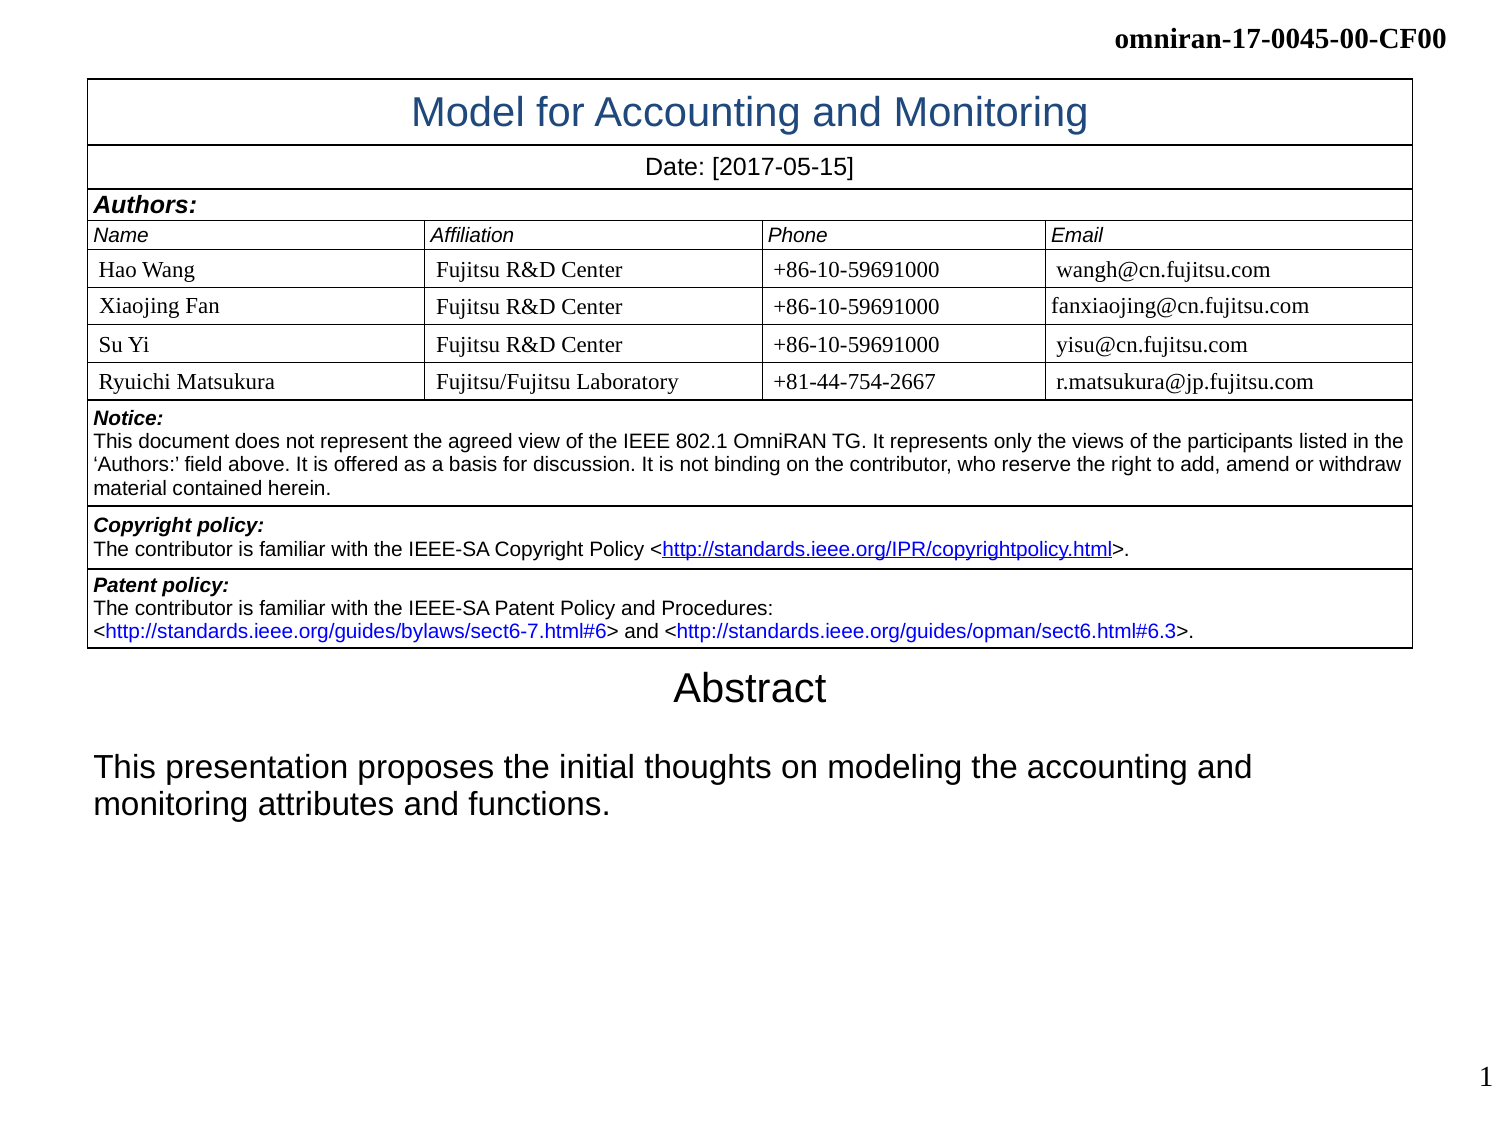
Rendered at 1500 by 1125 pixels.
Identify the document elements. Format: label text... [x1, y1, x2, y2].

table_cell Phone [763, 221, 1045, 249]
table_cell Ryuichi Matsukura [88, 363, 424, 399]
table_cell +86-10-59691000 [763, 250, 1045, 287]
table_cell +86-10-59691000 [763, 288, 1045, 324]
table_cell Xiaojing Fan [88, 288, 424, 324]
table_cell +81-44-754-2667 [763, 363, 1045, 399]
table_cell Date: [2017-05-15] [88, 146, 1412, 188]
table_cell Fujitsu/Fujitsu Laboratory [425, 363, 762, 399]
table_cell +86-10-59691000 [763, 325, 1045, 362]
table_cell Authors: [88, 190, 1412, 220]
table_cell fanxiaojing@cn.fujitsu.com [1046, 288, 1412, 324]
text_box Abstract This presentation proposes the initial thoughts on modeling the accounting and monitoring attributes and functions. [87, 659, 1413, 1047]
table_cell Fujitsu R&D Center [425, 250, 762, 287]
table_header Model for Accounting and Monitoring [88, 80, 1412, 144]
table_cell wangh@cn.fujitsu.com [1046, 250, 1412, 287]
table_cell Hao Wang [88, 250, 424, 287]
table_cell Name [88, 221, 424, 249]
table_cell Fujitsu R&D Center [425, 325, 762, 362]
table_cell Affiliation [425, 221, 762, 249]
table_cell r.matsukura@jp.fujitsu.com [1046, 363, 1412, 399]
table_cell Patent policy: The contributor is familiar with the IEEE-SA Patent Policy and Procedures: <http://standards.ieee.org/guides/bylaws/sect6-7.html#6> and <http://standards.ieee.org/guides/opman/sect6.html#6.3>. [88, 570, 1412, 647]
table_cell yisu@cn.fujitsu.com [1046, 325, 1412, 362]
table_cell Copyright policy: The contributor is familiar with the IEEE-SA Copyright Policy <http://standards.ieee.org/IPR/copyrightpolicy.html>. [88, 507, 1412, 568]
table_cell Email [1046, 221, 1412, 249]
table_cell Notice: This document does not represent the agreed view of the IEEE 802.1 OmniRAN TG. It represents only the views of the participants listed in the ‘Authors:’ field above. It is offered as a basis for discussion. It is not binding on the contributor, who reserve the right to add, amend or withdraw material contained herein. [88, 401, 1412, 505]
table_cell Su Yi [88, 325, 424, 362]
table_cell Fujitsu R&D Center [425, 288, 762, 324]
